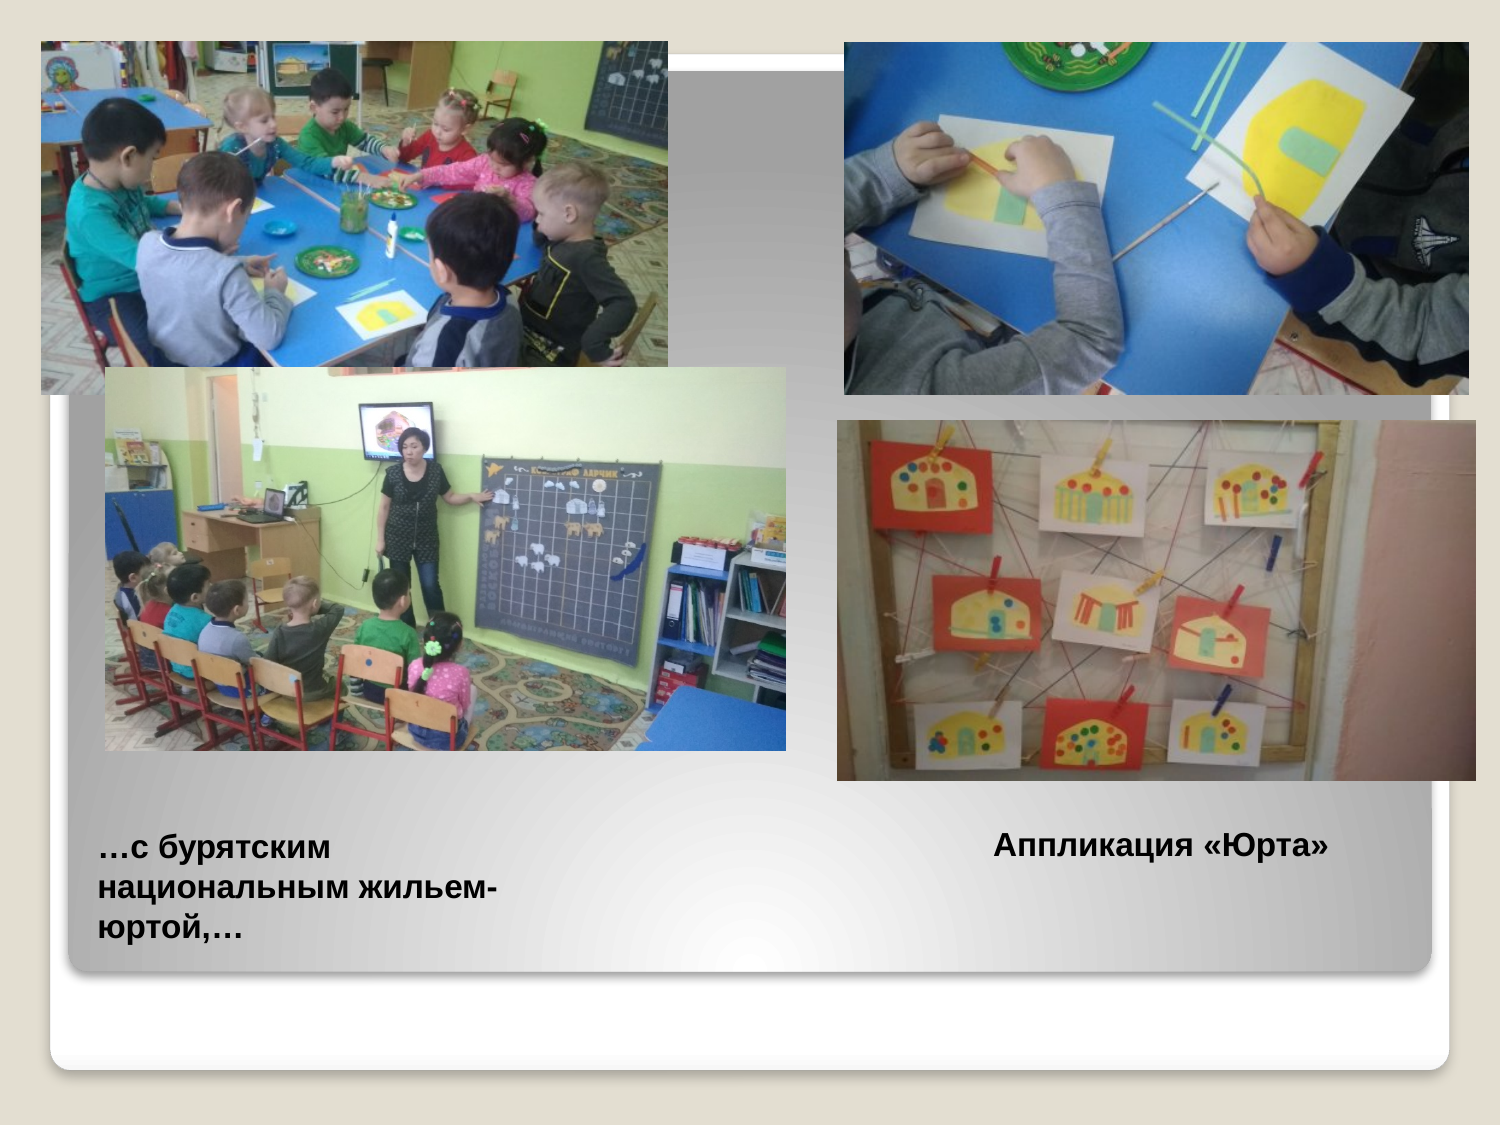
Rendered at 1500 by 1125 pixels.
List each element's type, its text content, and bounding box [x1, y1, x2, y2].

title …с бурятским национальным жильем- юртой,… [82, 786, 609, 953]
text_box Аппликация «Юрта» [978, 815, 1345, 871]
picture [41, 41, 786, 751]
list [837, 420, 1476, 781]
picture [844, 42, 1470, 395]
